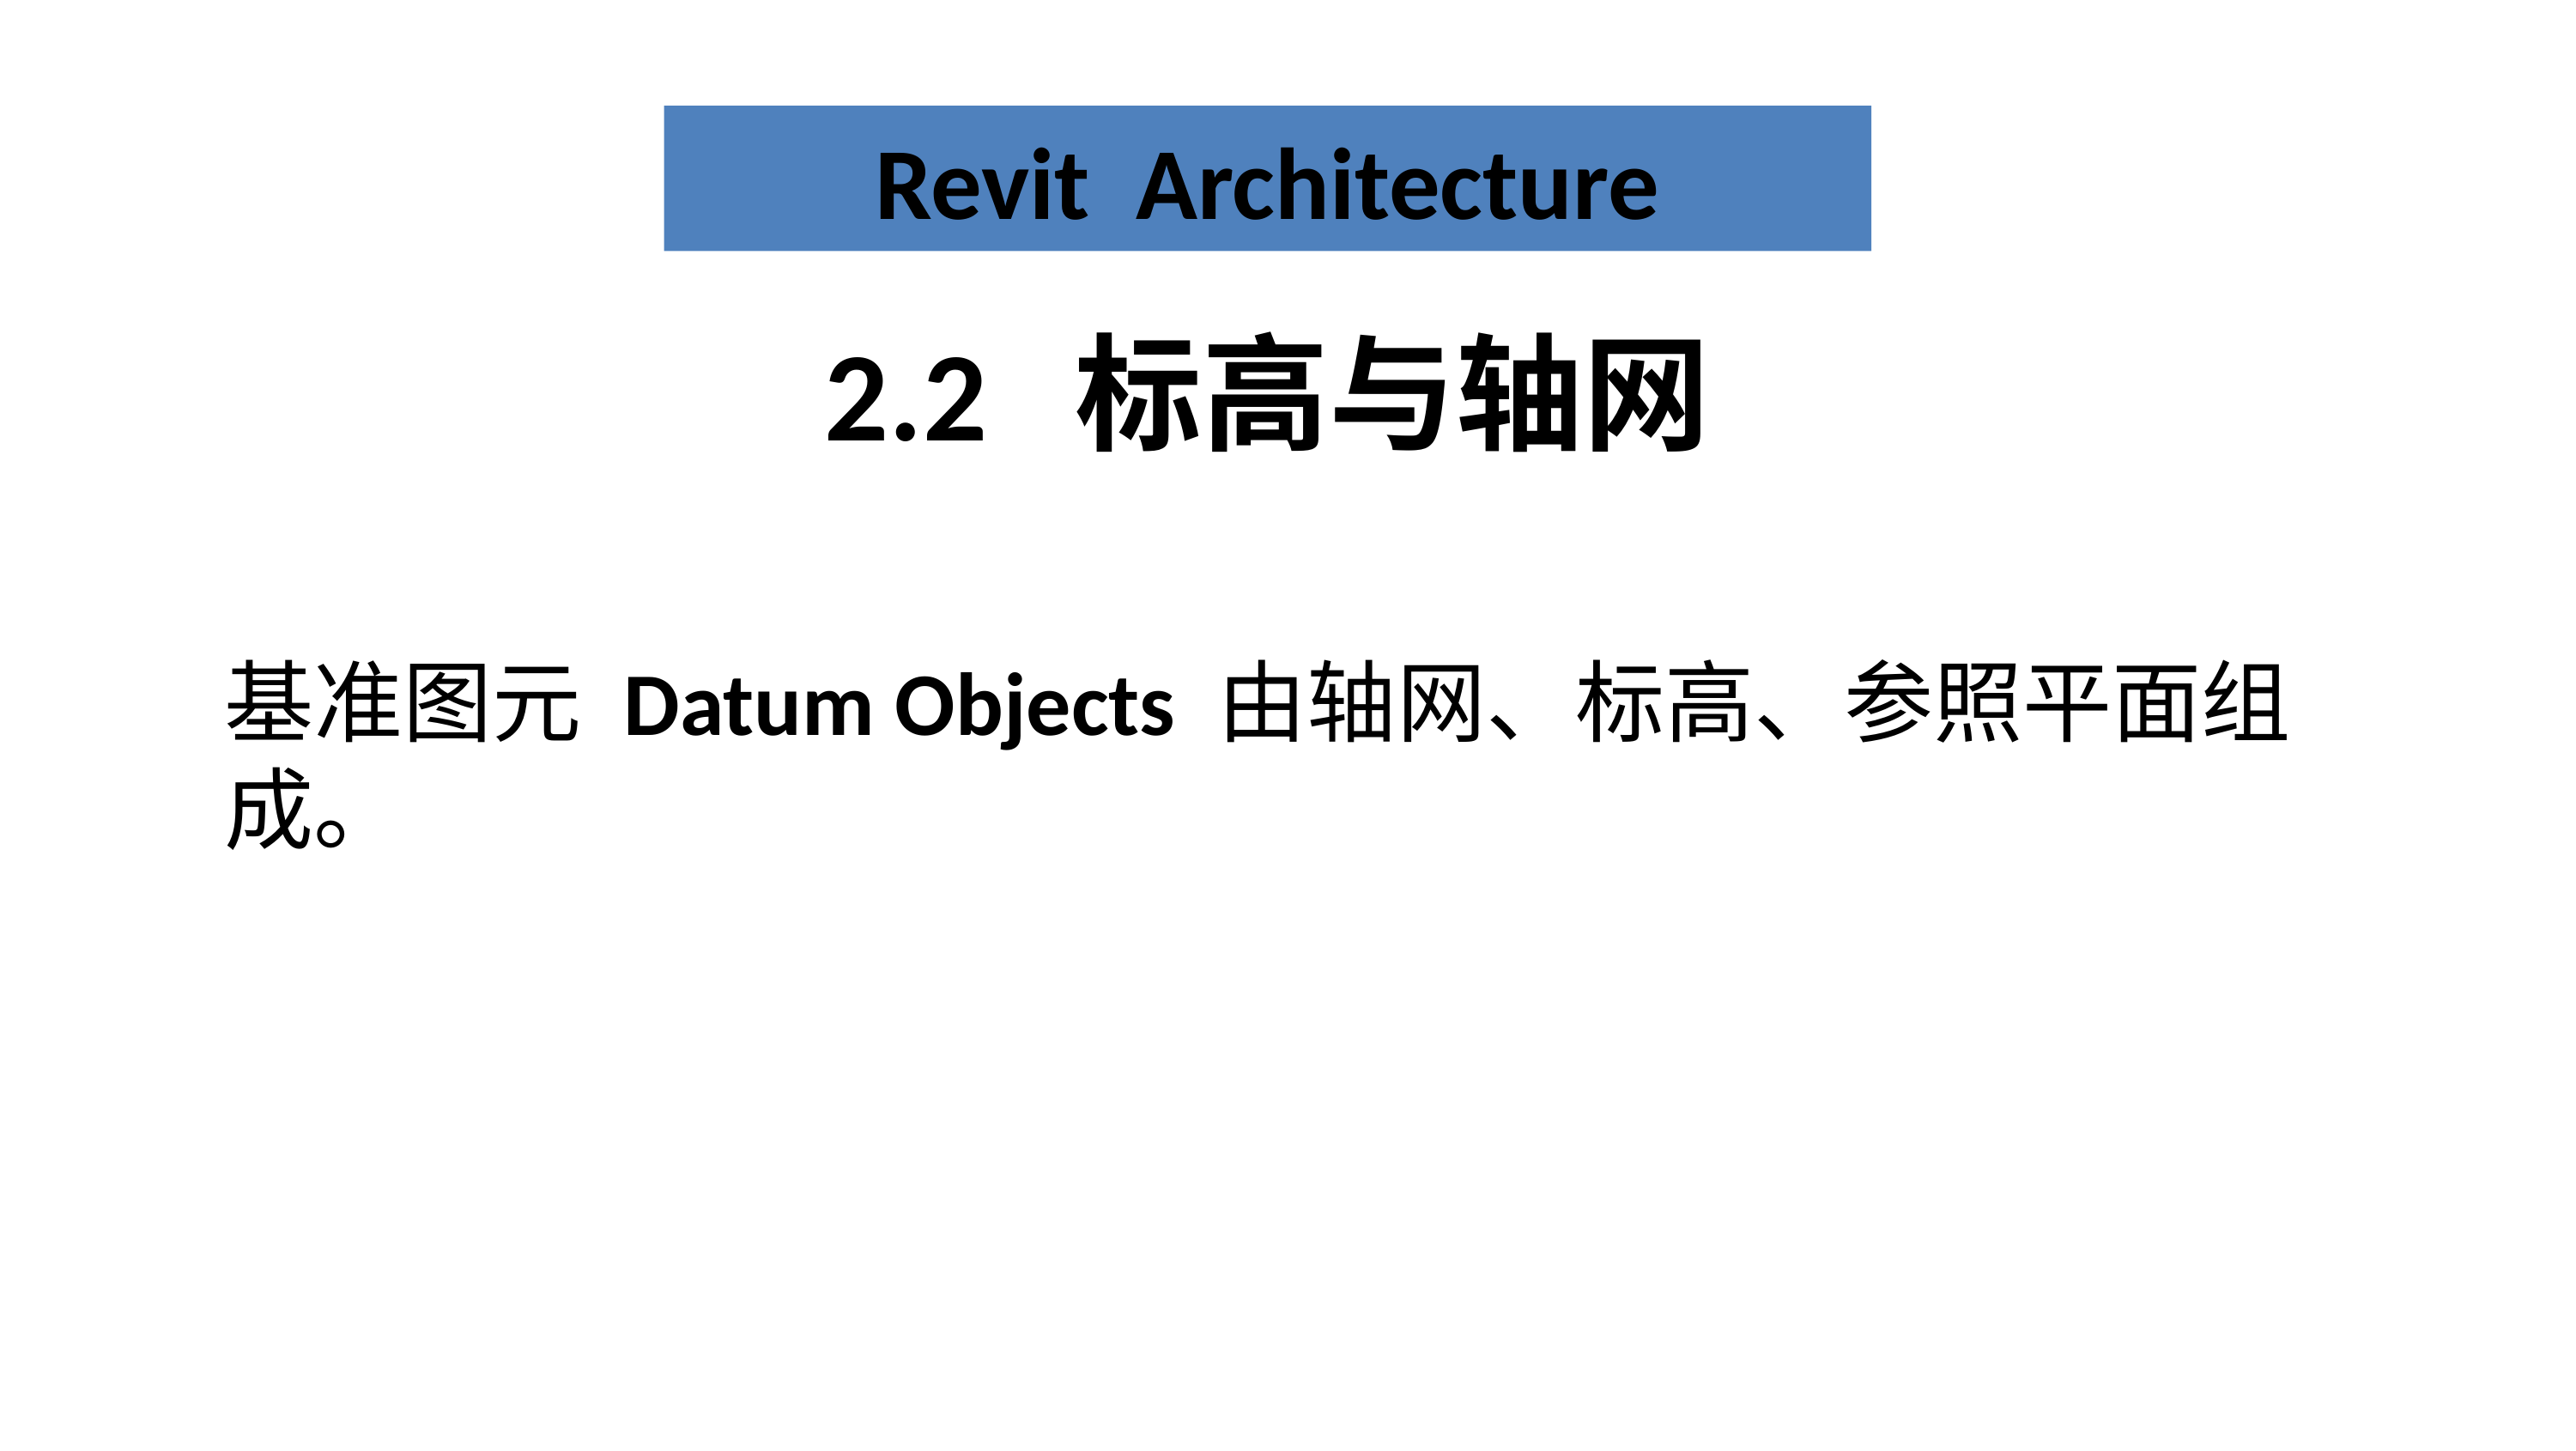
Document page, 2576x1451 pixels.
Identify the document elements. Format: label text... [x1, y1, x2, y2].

text_box 基准图元 Datum Objects 由轴网、标高、参照平面组成。 [201, 634, 2355, 872]
text_box 2.2 标高与轴网 [523, 301, 2013, 478]
text_box Revit Architecture [664, 106, 1872, 252]
